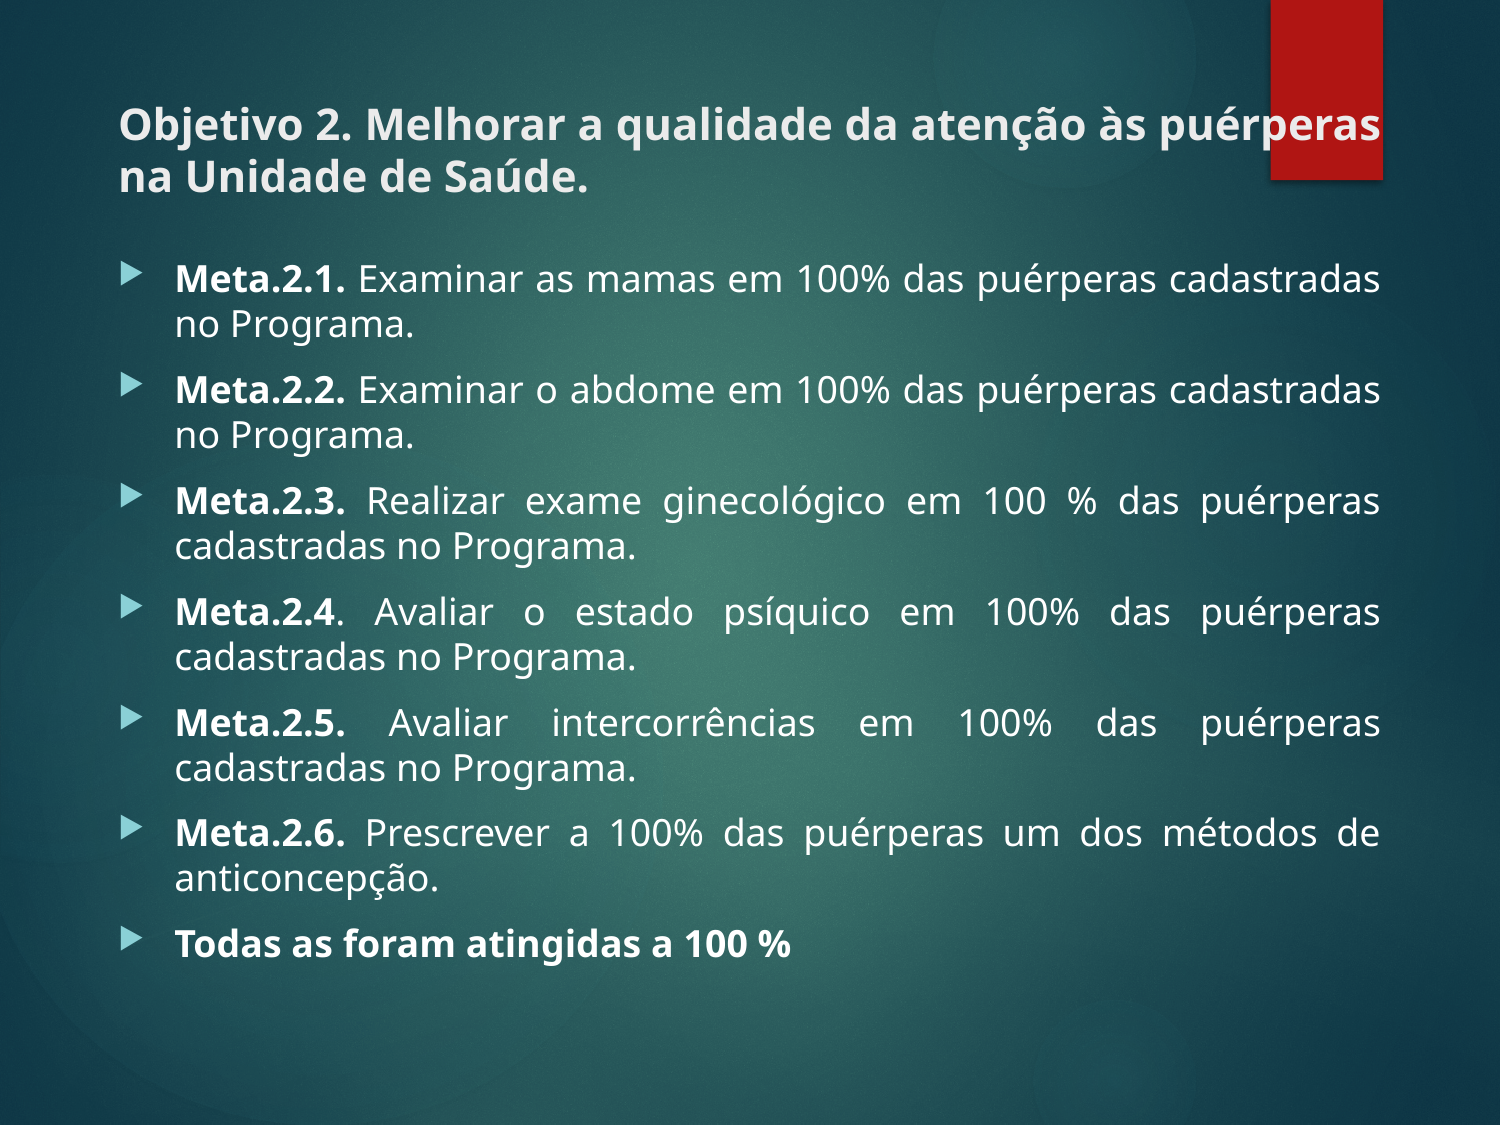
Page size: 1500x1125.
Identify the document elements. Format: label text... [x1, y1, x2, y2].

list Meta.2.1. Examinar as mamas em 100% das puérperas cadastradas no Programa. Meta.2.2. Examinar o abdome em 100% das puérperas cadastradas no Programa. Meta.2.3. Realizar exame ginecológico em 100 % das puérperas cadastradas no Programa. Meta.2.4. Avaliar o estado psíquico em 100% das puérperas cadastradas no Programa. Meta.2.5. Avaliar intercorrências em 100% das puérperas cadastradas no Programa. Meta.2.6. Prescrever a 100% das puérperas um dos métodos de anticoncepção. Todas as foram atingidas a 100 % [103, 247, 1397, 1048]
title Objetivo 2. Melhorar a qualidade da atenção às puérperas na Unidade de Saúde. [103, 89, 1397, 171]
